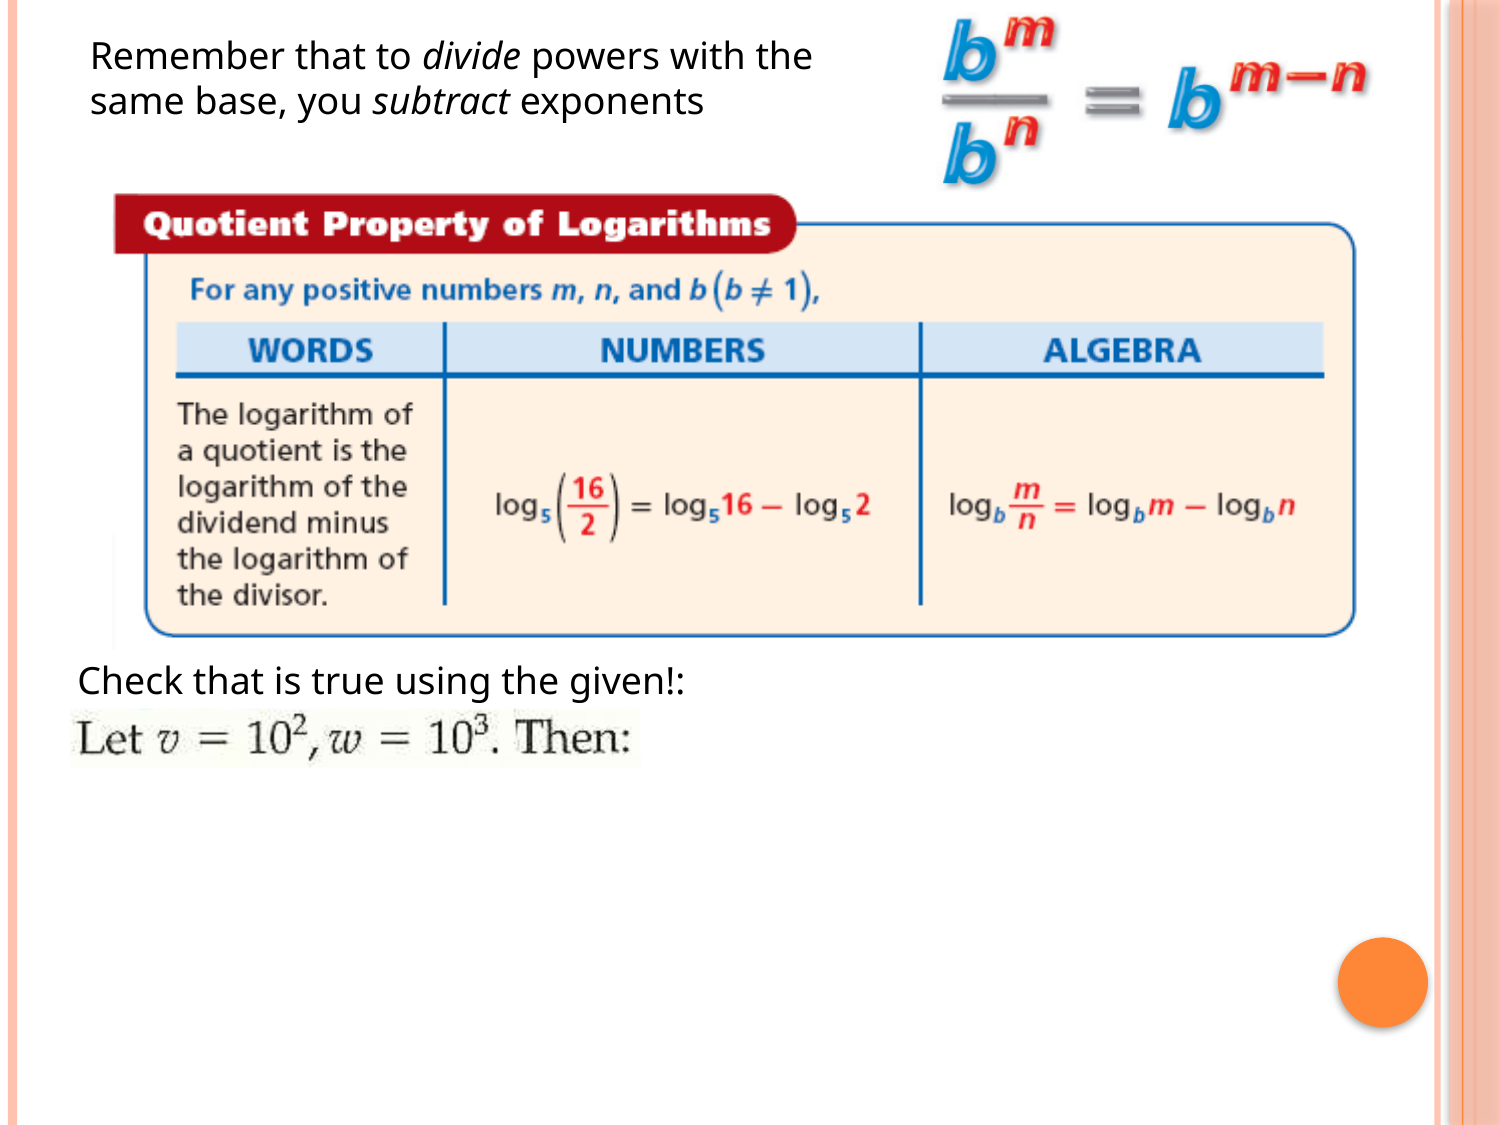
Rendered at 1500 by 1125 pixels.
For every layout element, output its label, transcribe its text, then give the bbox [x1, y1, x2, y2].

text_box Remember that to divide powers with the same base, you subtract exponents [75, 24, 850, 130]
text_box Check that is true using the given!: [62, 649, 318, 710]
text_box Check that is true using the given!: [390, 659, 707, 710]
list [924, 11, 1388, 195]
picture [70, 191, 1363, 1025]
